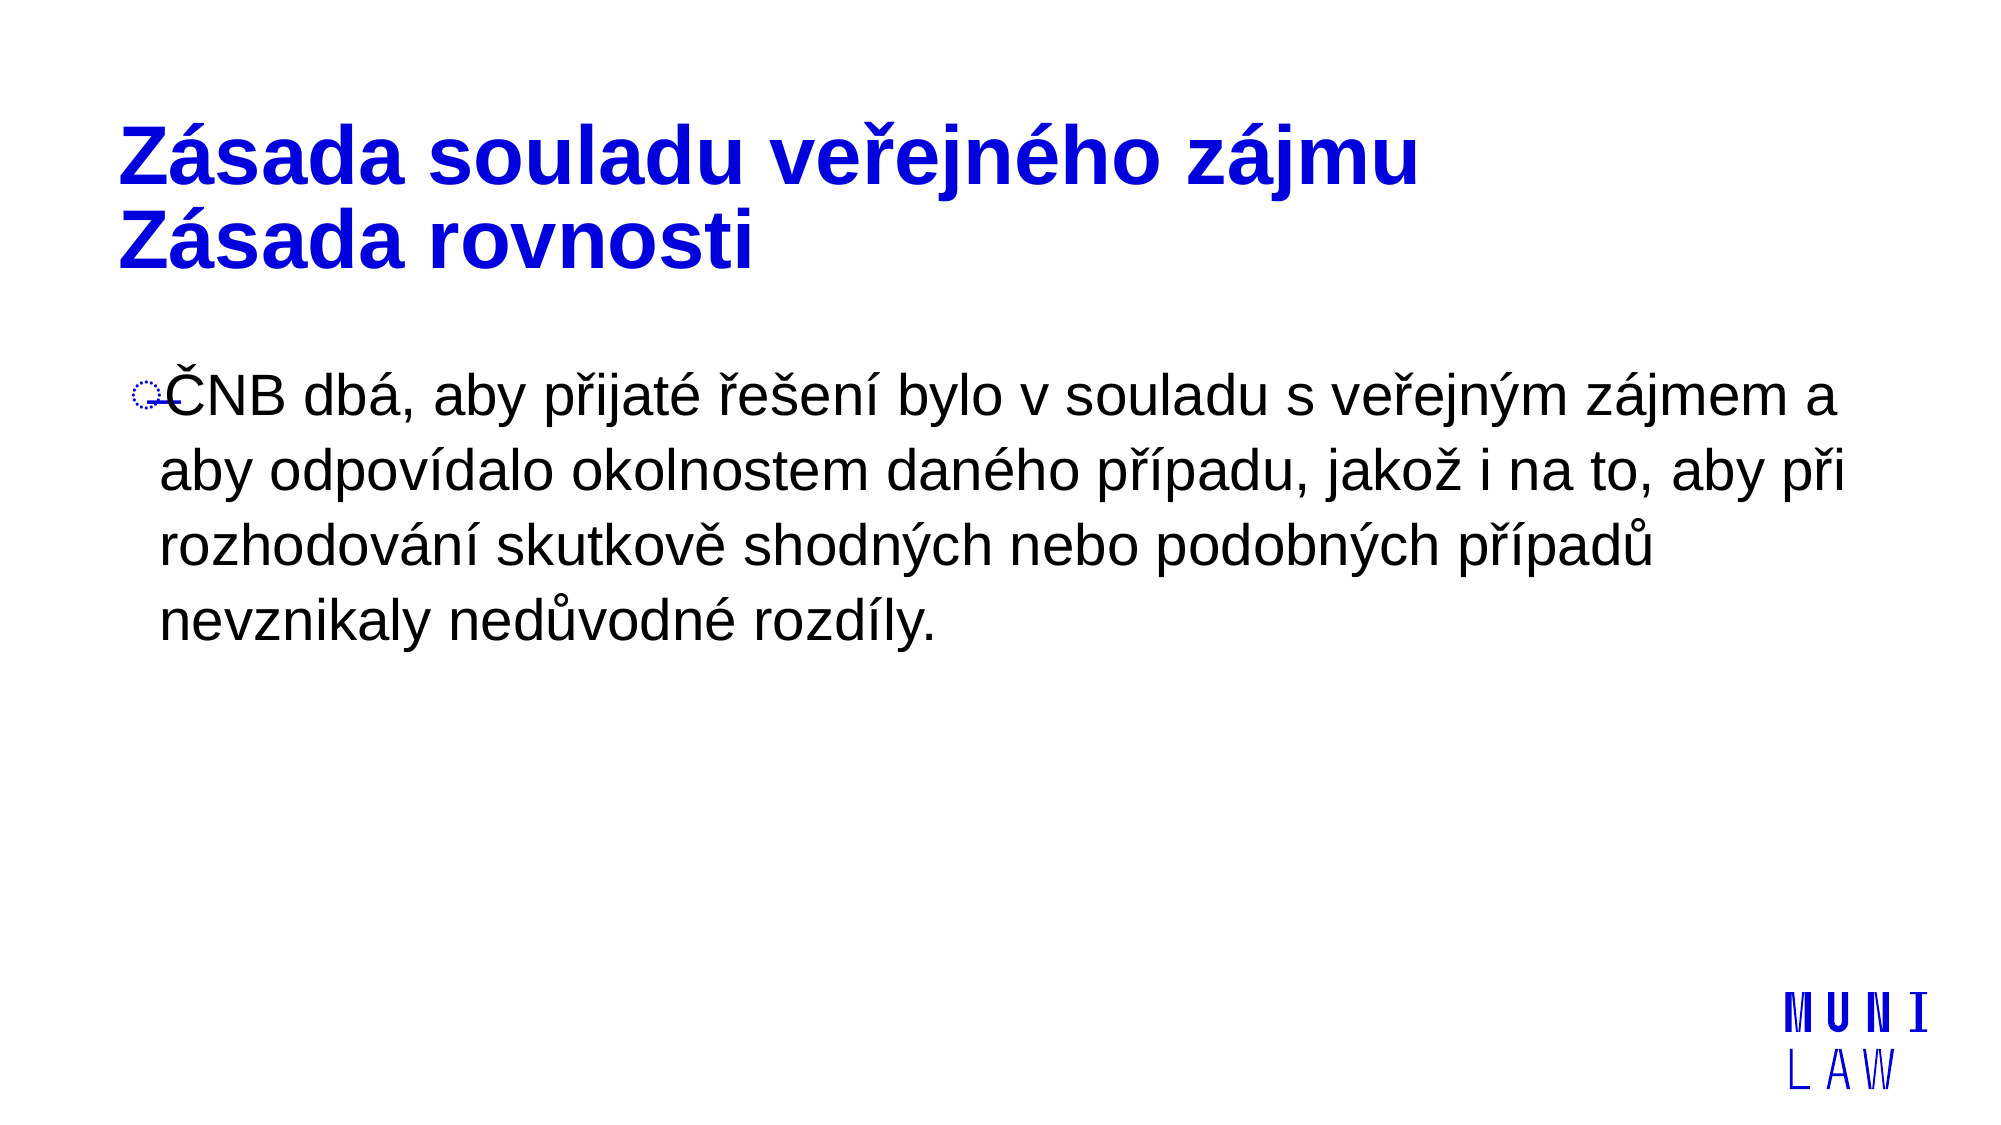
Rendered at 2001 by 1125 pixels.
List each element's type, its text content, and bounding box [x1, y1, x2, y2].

title Zásada souladu veřejného zájmu Zásada rovnosti [118, 118, 1883, 193]
list ČNB dbá, aby přijaté řešení bylo v souladu s veřejným zájmem a aby odpovídalo okolnostem daného případu, jakož i na to, aby při rozhodování skutkově shodných nebo podobných případů nevznikaly nedůvodné rozdíly. [118, 277, 1883, 957]
